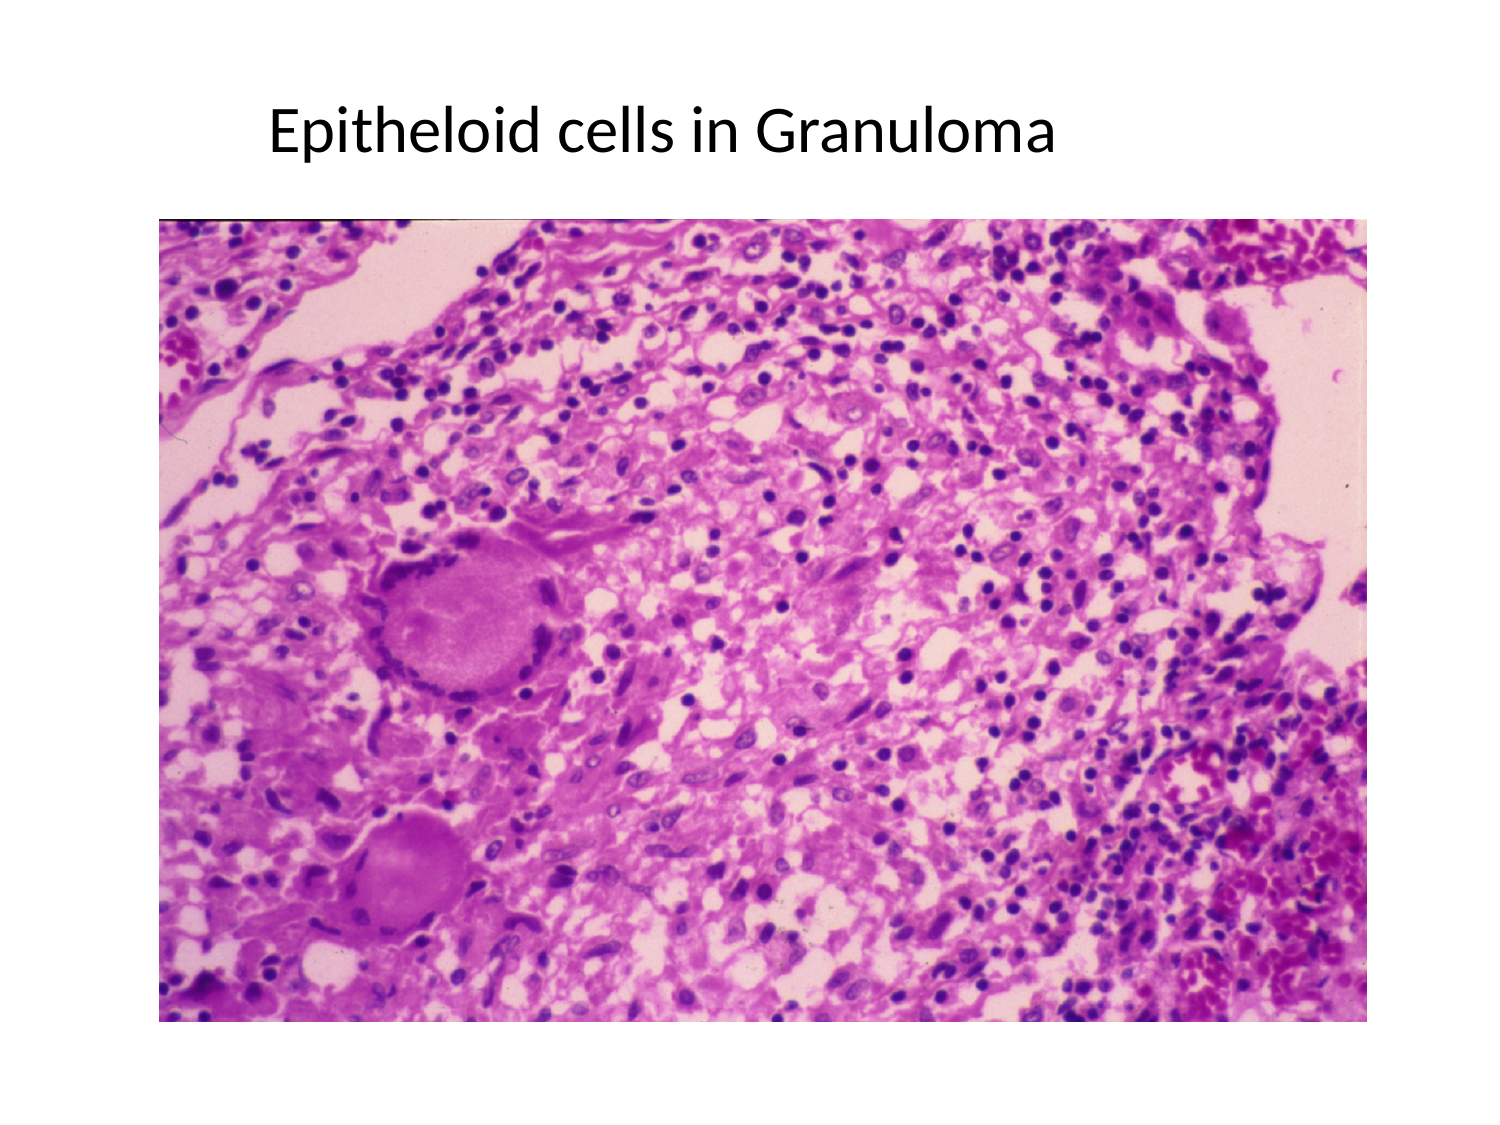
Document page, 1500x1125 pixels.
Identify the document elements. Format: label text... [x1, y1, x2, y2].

text_box Epitheloid cells in Granuloma [253, 78, 1247, 173]
picture [159, 219, 1367, 1023]
